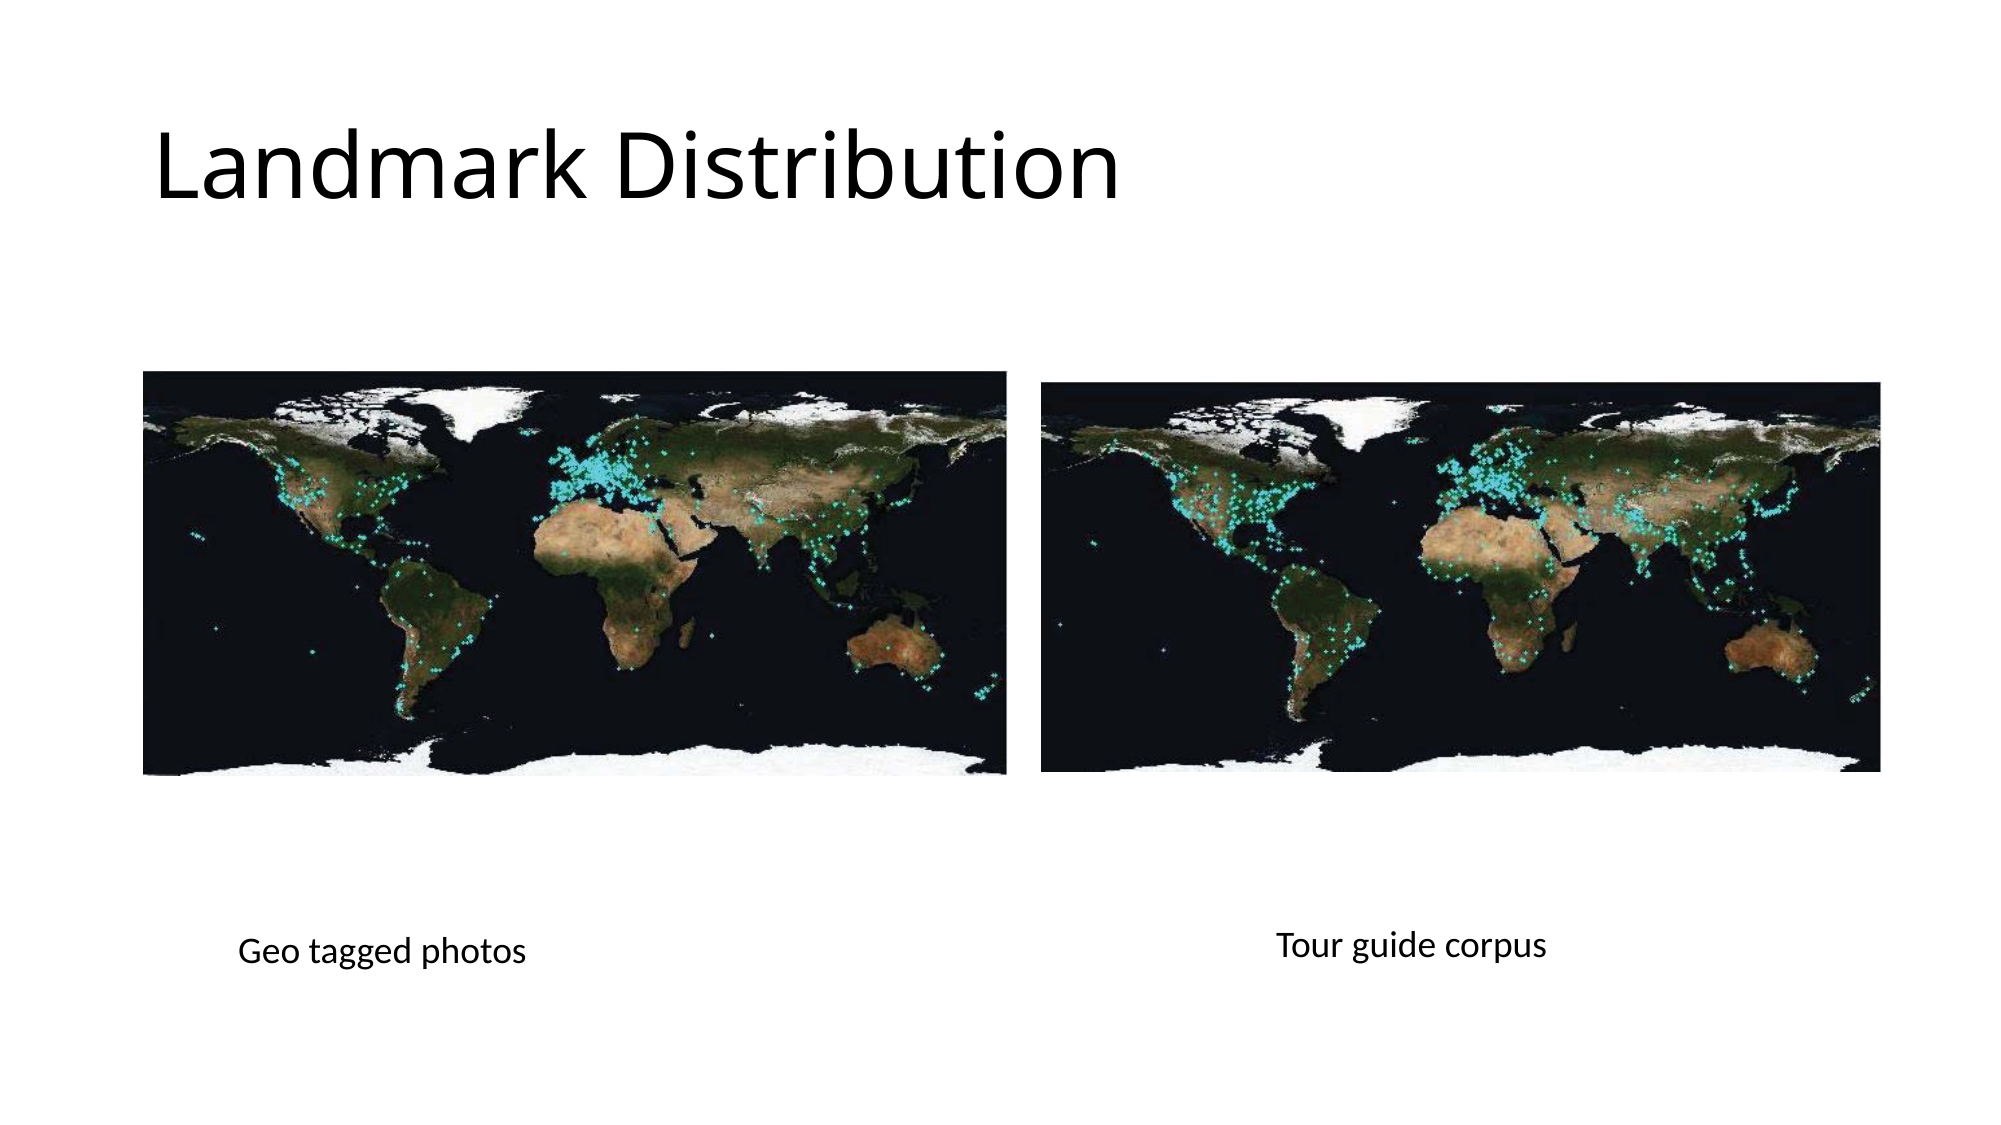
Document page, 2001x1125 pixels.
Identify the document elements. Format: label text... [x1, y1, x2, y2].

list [143, 370, 1008, 776]
text_box Geo tagged photos [223, 918, 543, 979]
text_box Tour guide corpus [1261, 913, 1563, 973]
picture [1041, 381, 1882, 772]
title Landmark Distribution [137, 59, 1863, 278]
